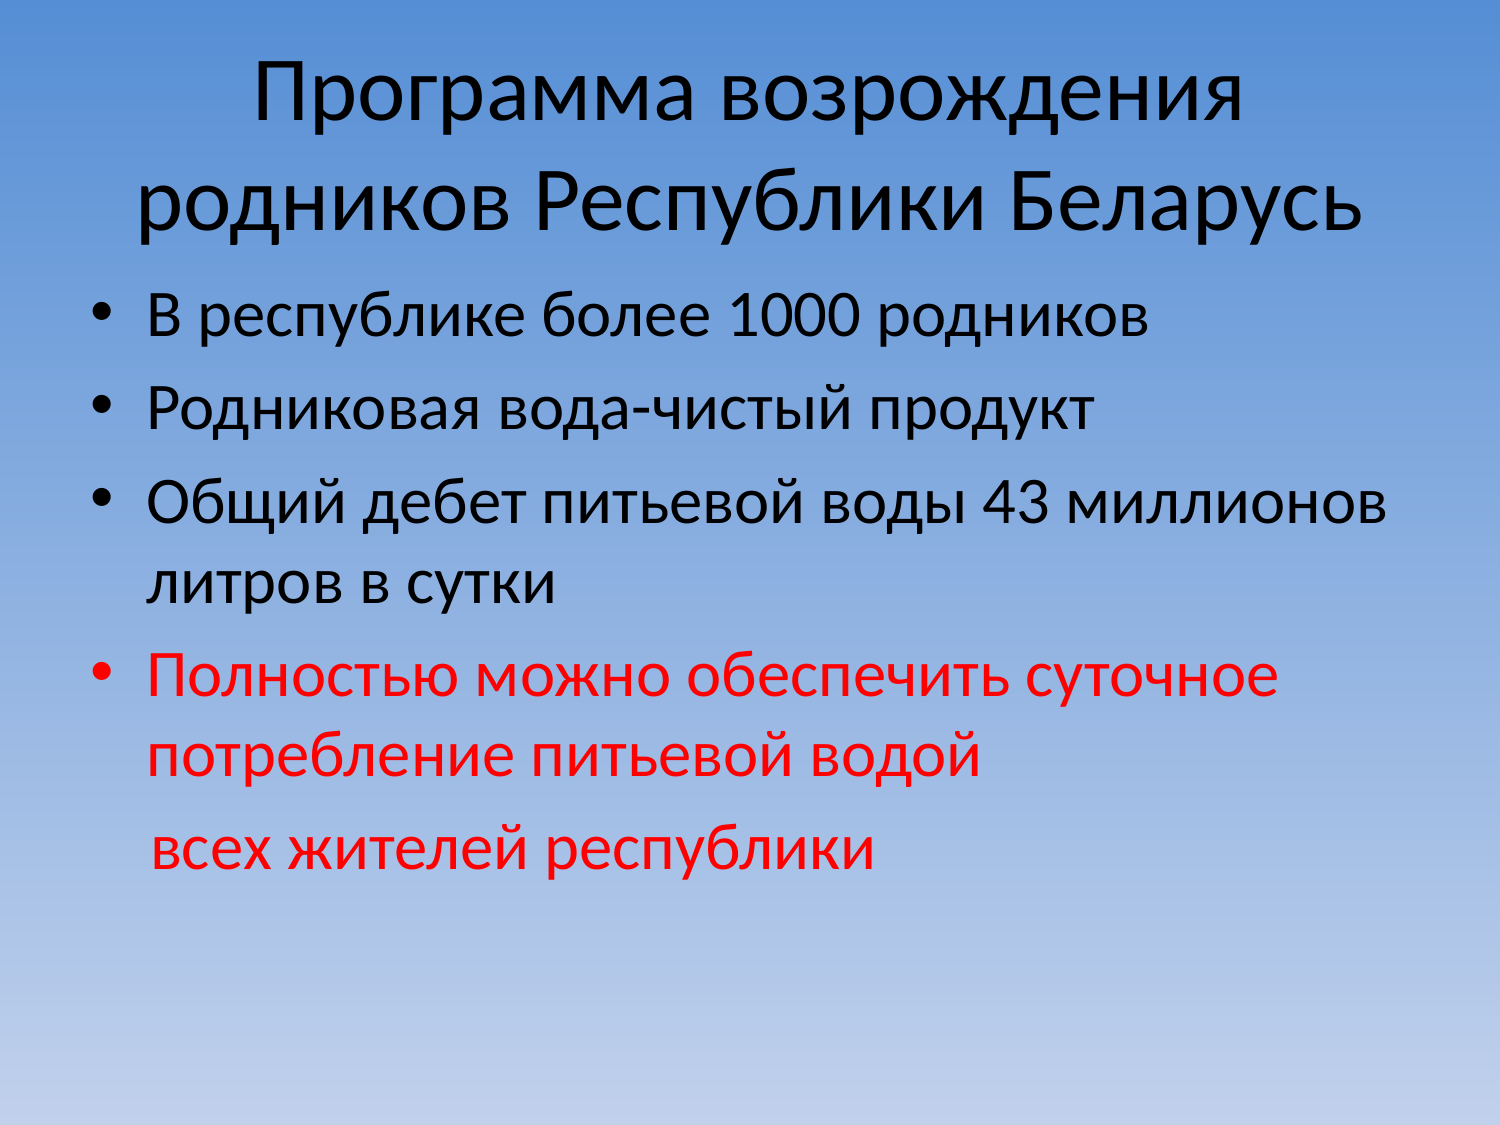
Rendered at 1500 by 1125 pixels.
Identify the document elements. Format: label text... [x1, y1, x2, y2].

list В республике более 1000 родников Родниковая вода-чистый продукт Общий дебет питьевой воды 43 миллионов литров в сутки Полностью можно обеспечить суточное потребление питьевой водой всех жителей республики [74, 262, 1426, 1006]
title Программа возрождения родников Республики Беларусь [74, 44, 1426, 233]
